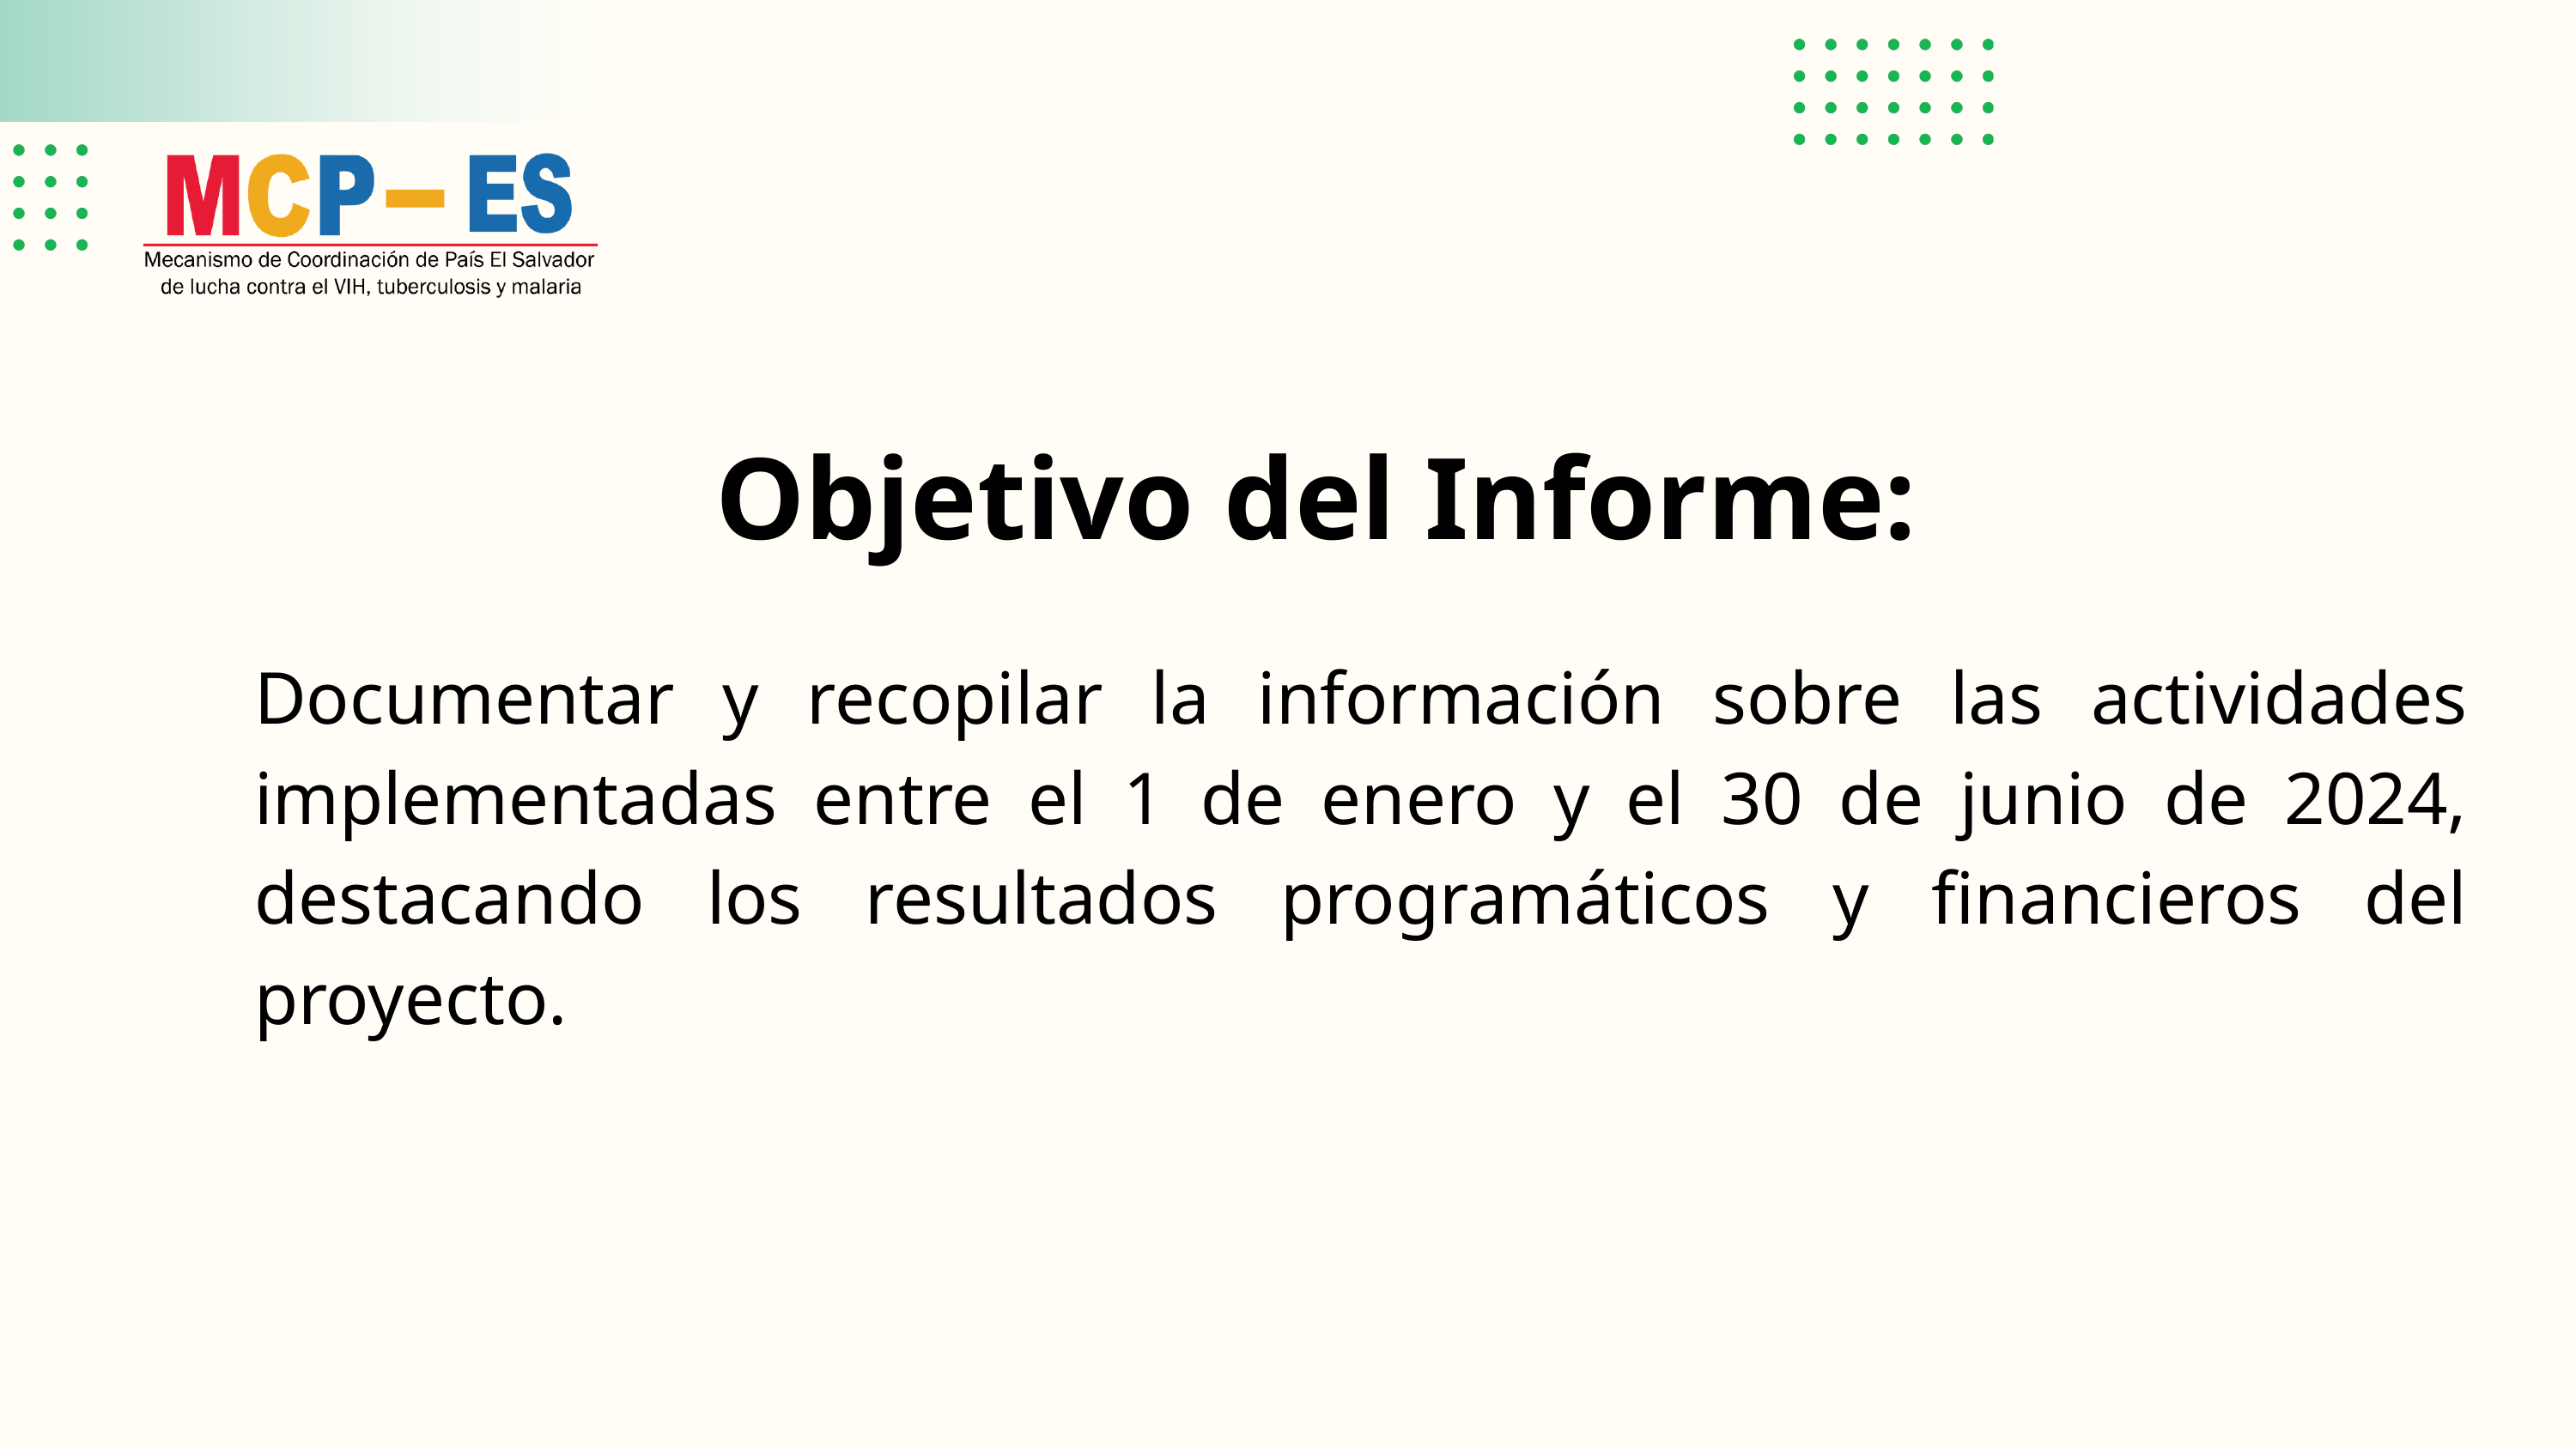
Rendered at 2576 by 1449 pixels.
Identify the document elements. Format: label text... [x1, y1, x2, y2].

text_box Objetivo del Informe: [715, 403, 2163, 562]
text_box [0, 144, 88, 251]
text_box Documentar y recopilar la información sobre las actividades implementadas entre el 1 de enero y el 30 de junio de 2024, destacando los resultados programáticos y financieros del proyecto. [253, 638, 2470, 1125]
text_box [1794, 39, 1994, 145]
text_box [0, 0, 604, 122]
text_box [137, 144, 604, 305]
